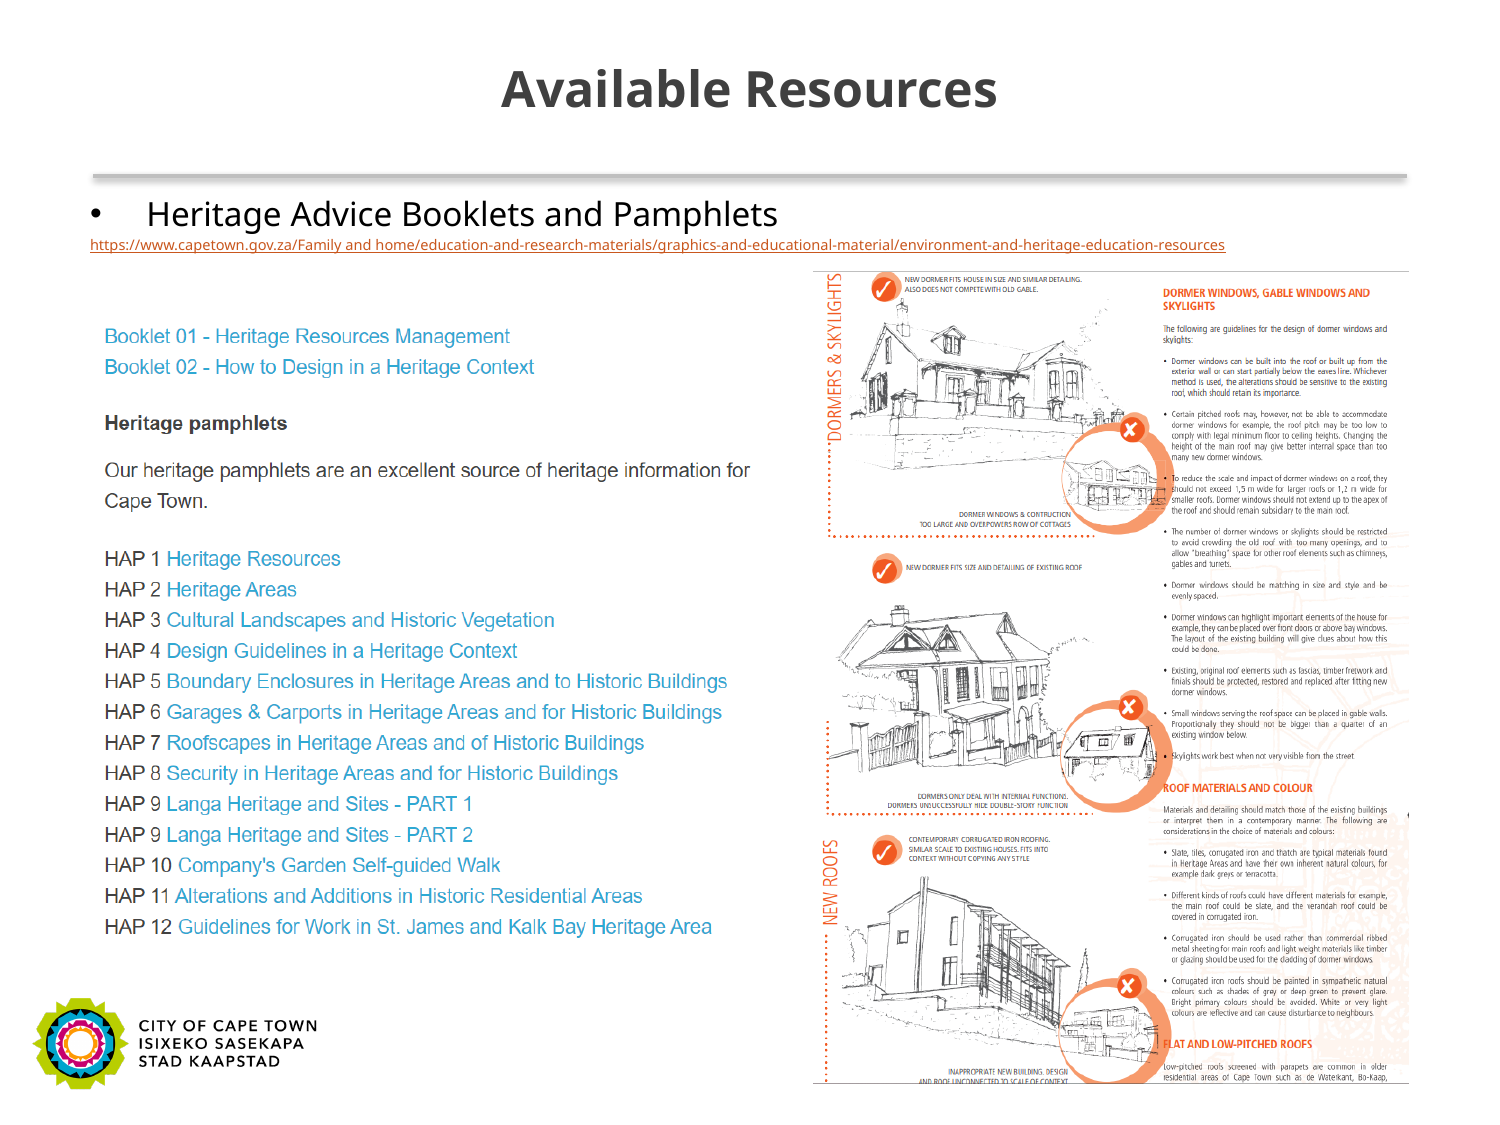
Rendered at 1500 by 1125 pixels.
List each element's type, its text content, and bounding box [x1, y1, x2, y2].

picture [16, 982, 332, 1105]
list Heritage Advice Booklets and Pamphlets https://www.capetown.gov.za/Family and home/education-and-research-materials/graphics-and-educational-material/environment-and-heritage-education-resources [75, 138, 1425, 893]
title Available Resources [75, 0, 1425, 138]
picture [74, 314, 782, 950]
picture [813, 271, 1409, 1084]
